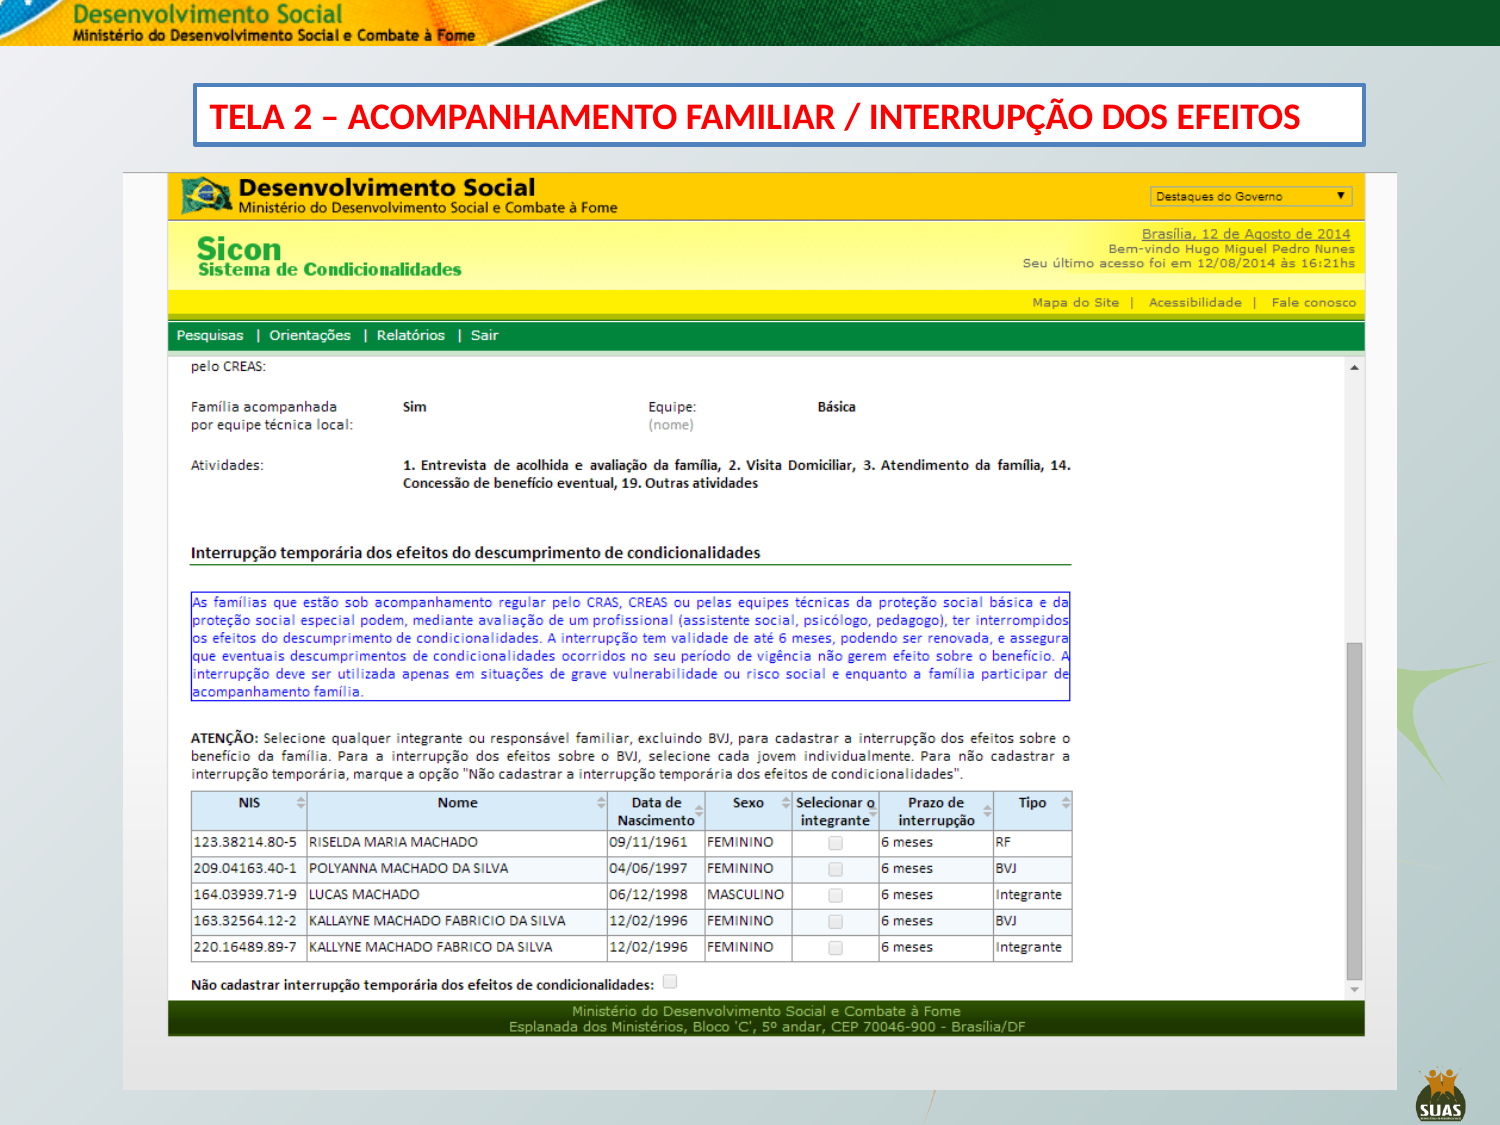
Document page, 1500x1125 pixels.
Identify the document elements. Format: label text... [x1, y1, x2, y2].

text_box TELA 2 – ACOMPANHAMENTO FAMILIAR / INTERRUPÇÃO DOS EFEITOS [193, 83, 1366, 147]
picture [123, 172, 1500, 1125]
picture [1411, 1062, 1470, 1122]
picture [0, 0, 1500, 46]
picture [24, 0, 32, 6]
